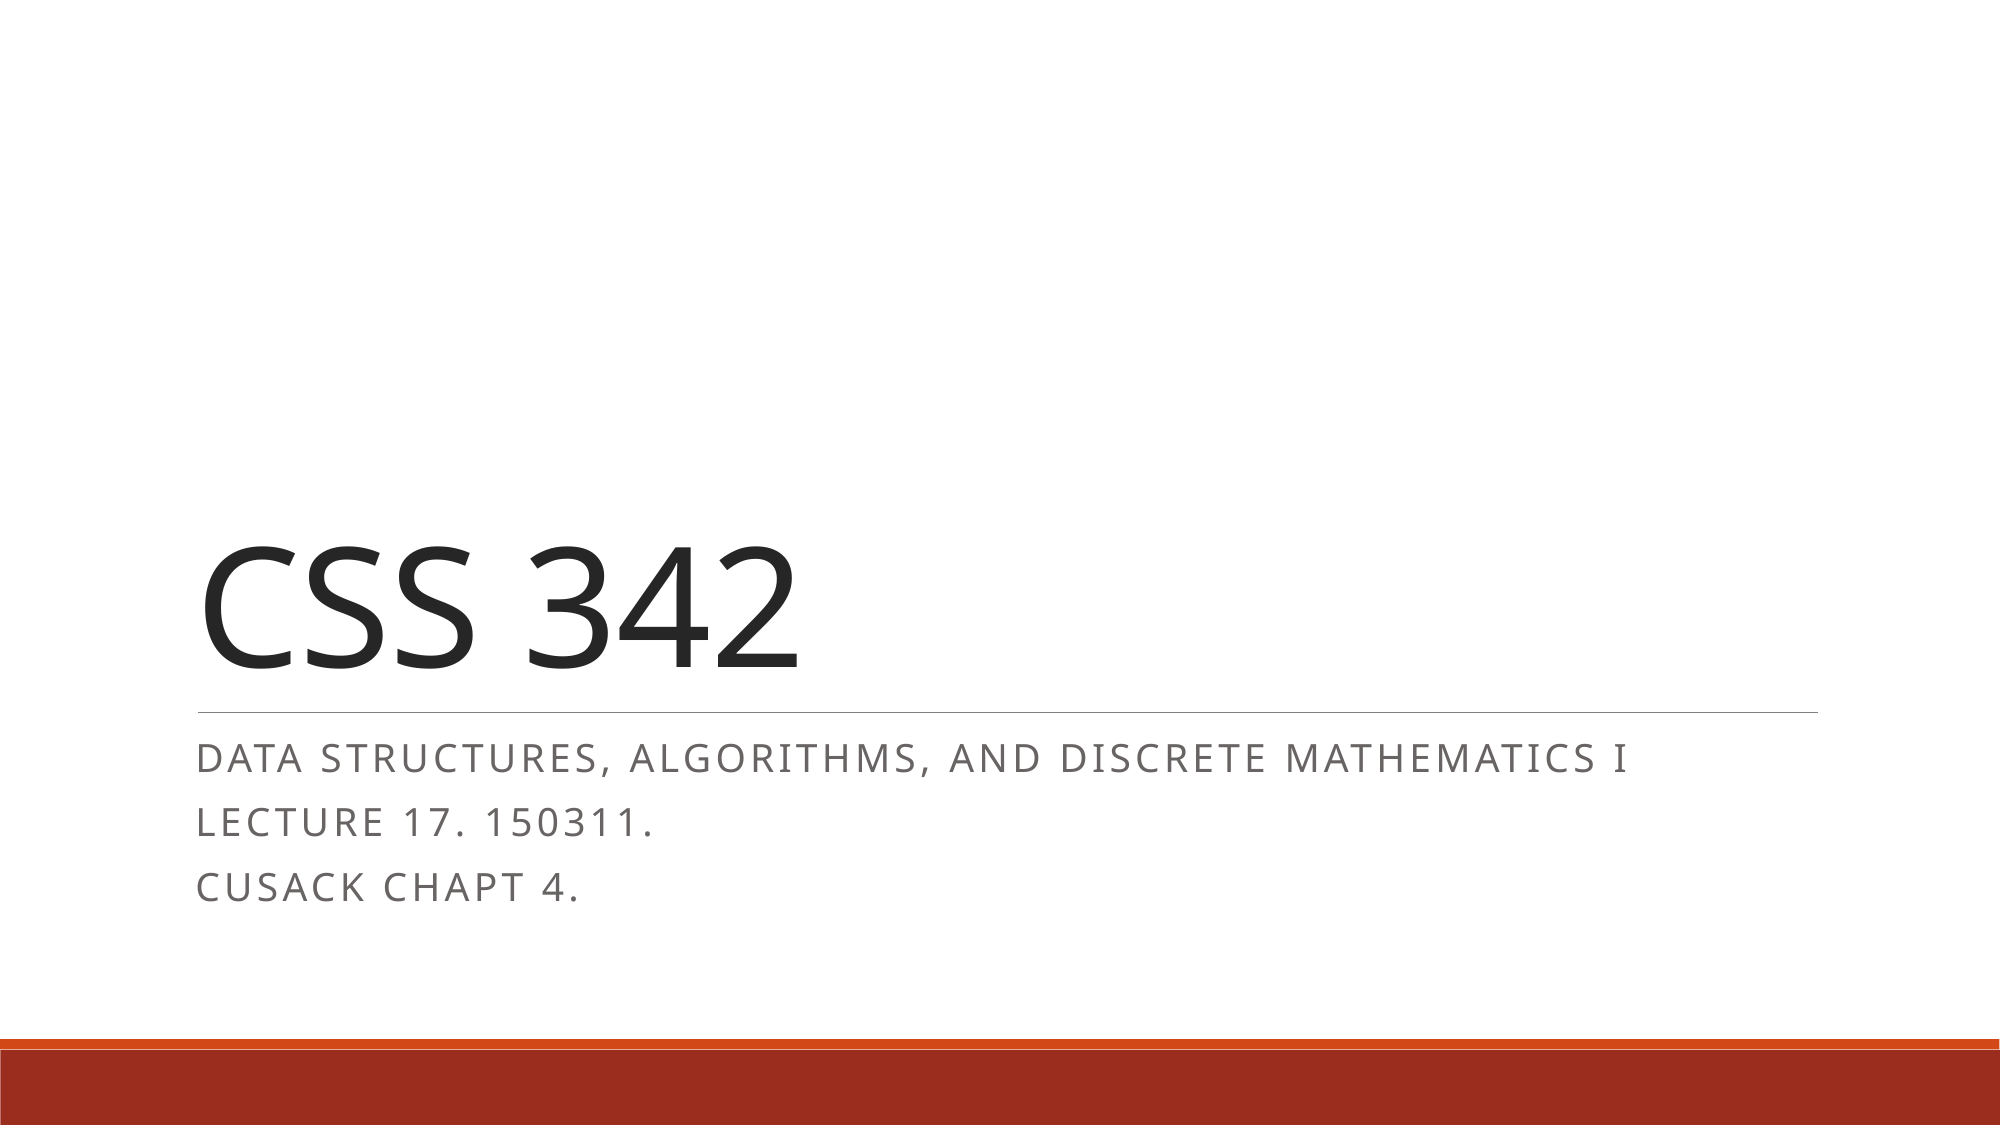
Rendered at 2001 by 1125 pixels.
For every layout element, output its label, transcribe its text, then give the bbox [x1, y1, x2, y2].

title CSS 342 [180, 124, 1830, 710]
subtitle Data Structures, Algorithms, and Discrete Mathematics I Lecture 17. 150311. CUSACK CHAPT 4. [180, 730, 1831, 919]
